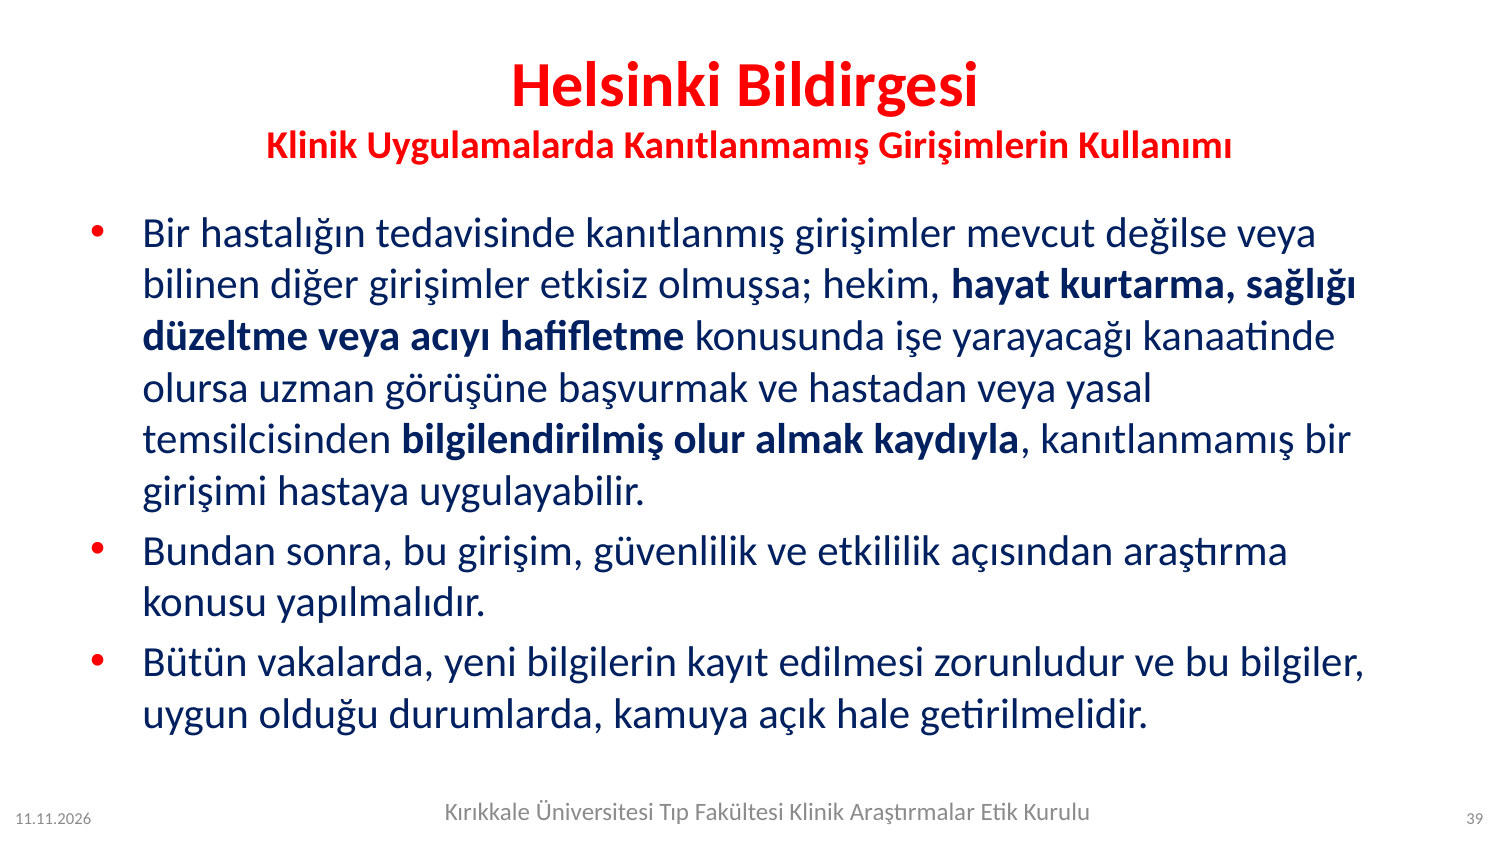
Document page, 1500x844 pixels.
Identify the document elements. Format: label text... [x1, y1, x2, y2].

footer Kırıkkale Üniversitesi Tıp Fakültesi Klinik Araştırmalar Etik Kurulu [419, 788, 1118, 833]
list Bir hastalığın tedavisinde kanıtlanmış girişimler mevcut değilse veya bilinen diğer girişimler etkisiz olmuşsa; hekim, hayat kurtarma, sağlığı düzeltme veya acıyı hafifletme konusunda işe yarayacağı kanaatinde olursa uzman görüşüne başvurmak ve hastadan veya yasal temsilcisinden bilgilendirilmiş olur almak kaydıyla, kanıtlanmamış bir girişimi hastaya uygulayabilir. Bundan sonra, bu girişim, güvenlilik ve etkililik açısından araştırma konusu yapılmalıdır. Bütün vakalarda, yeni bilgilerin kayıt edilmesi zorunludur ve bu bilgiler, uygun olduğu durumlarda, kamuya açık hale getirilmelidir. [75, 196, 1425, 754]
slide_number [0, 795, 350, 841]
title Helsinki Bildirgesi Klinik Uygulamalarda Kanıtlanmamış Girişimlerin Kullanımı [75, 33, 1425, 175]
slide_number 39 [1148, 795, 1499, 841]
